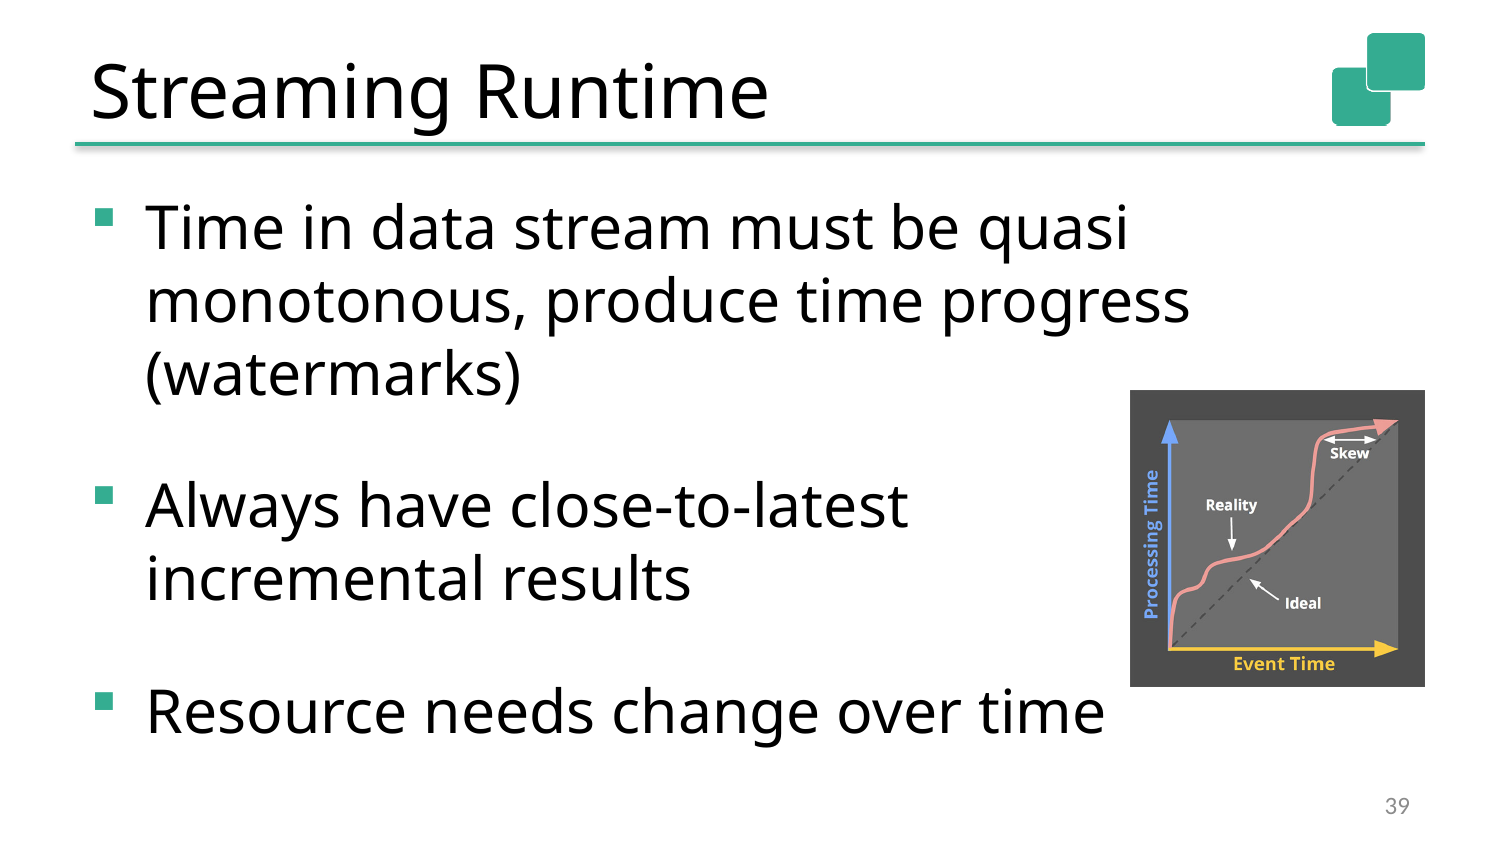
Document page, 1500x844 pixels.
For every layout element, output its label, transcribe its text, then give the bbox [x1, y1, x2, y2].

picture [1129, 389, 1426, 687]
list Time in data stream must be quasi monotonous, produce time progress (watermarks) Always have close-to-latest incremental results Resource needs change over time [75, 181, 1451, 754]
title Streaming Runtime [75, 33, 1302, 145]
slide_number 39 [1074, 782, 1425, 827]
picture [1332, 33, 1425, 126]
